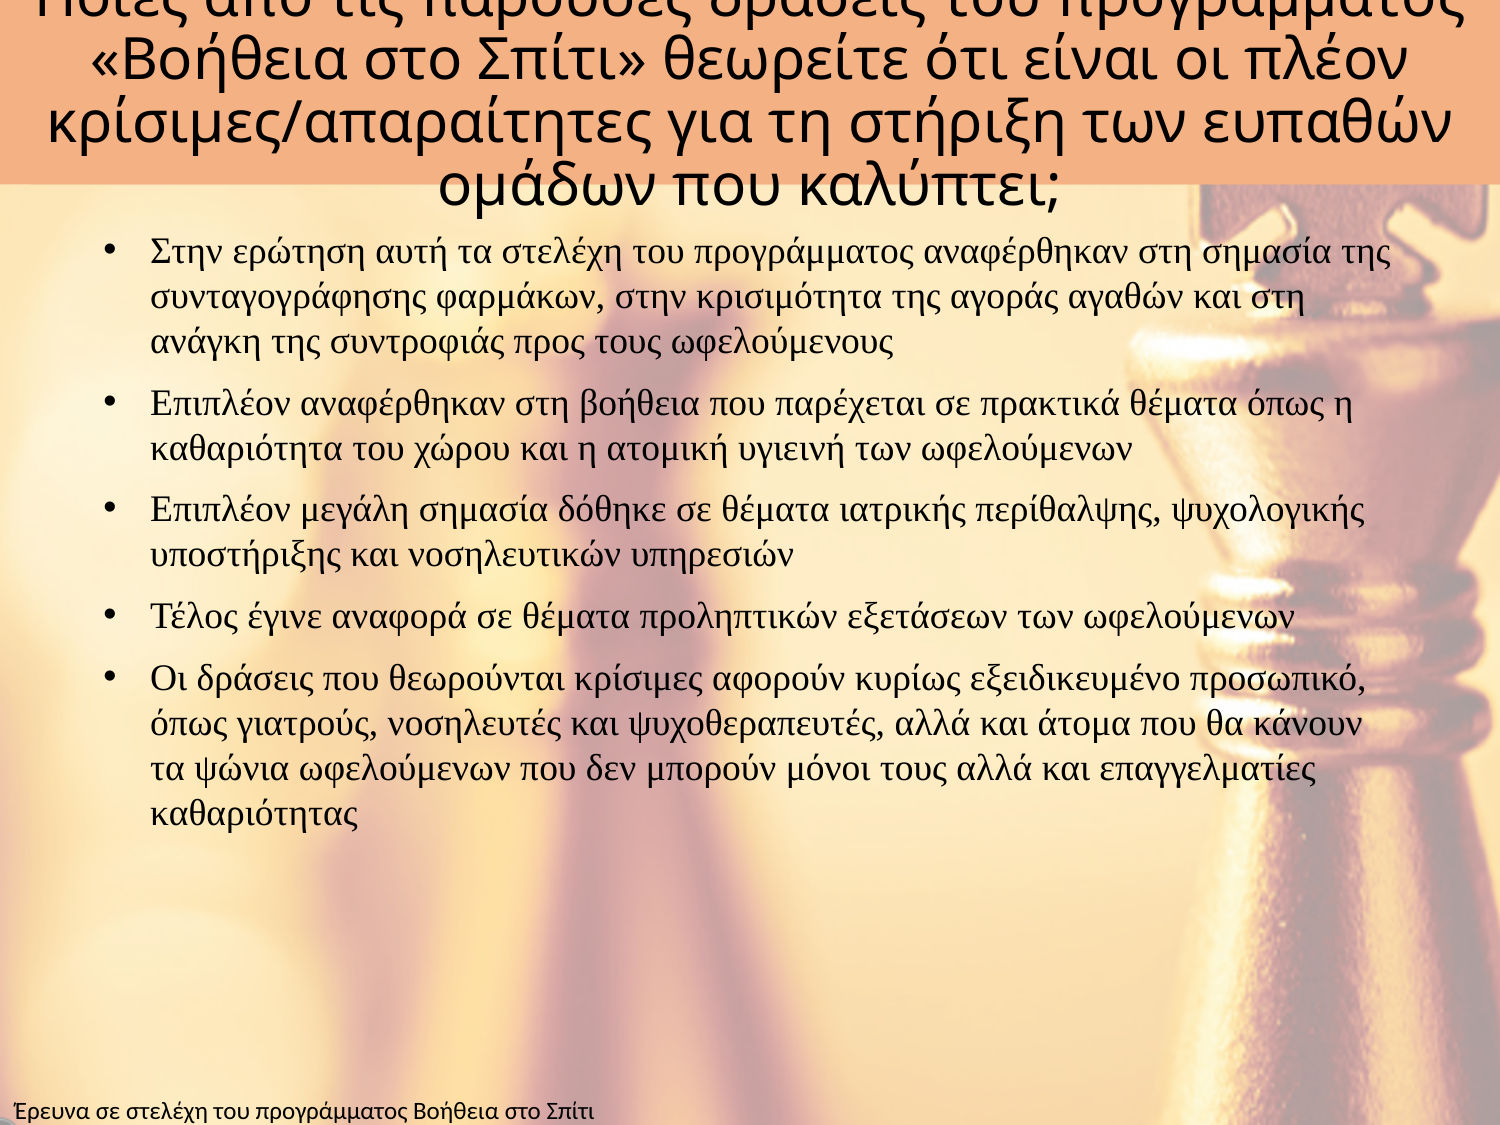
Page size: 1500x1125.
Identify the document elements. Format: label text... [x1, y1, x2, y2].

text_box Στην ερώτηση αυτή τα στελέχη του προγράμματος αναφέρθηκαν στη σημασία της συνταγογράφησης φαρμάκων, στην κρισιμότητα της αγοράς αγαθών και στη ανάγκη της συντροφιάς προς τους ωφελούμενους Επιπλέον αναφέρθηκαν στη βοήθεια που παρέχεται σε πρακτικά θέματα όπως η καθαριότητα του χώρου και η ατομική υγιεινή των ωφελούμενων Επιπλέον μεγάλη σημασία δόθηκε σε θέματα ιατρικής περίθαλψης, ψυχολογικής υποστήριξης και νοσηλευτικών υπηρεσιών Τέλος έγινε αναφορά σε θέματα προληπτικών εξετάσεων των ωφελούμενων Οι δράσεις που θεωρούνται κρίσιμες αφορούν κυρίως εξειδικευμένο προσωπικό, όπως γιατρούς, νοσηλευτές και ψυχοθεραπευτές, αλλά και άτομα που θα κάνουν τα ψώνια ωφελούμενων που δεν μπορούν μόνοι τους αλλά και επαγγελματίες καθαριότητας [88, 218, 1412, 840]
text_box Έρευνα σε στελέχη του προγράμματος Βοήθεια στο Σπίτι [0, 1087, 1475, 1125]
title Ποιες από τις παρούσες δράσεις του προγράμματος «Βοήθεια στο Σπίτι» θεωρείτε ότι είναι οι πλέον κρίσιμες/απαραίτητες για τη στήριξη των ευπαθών ομάδων που καλύπτει; [0, 0, 1500, 185]
